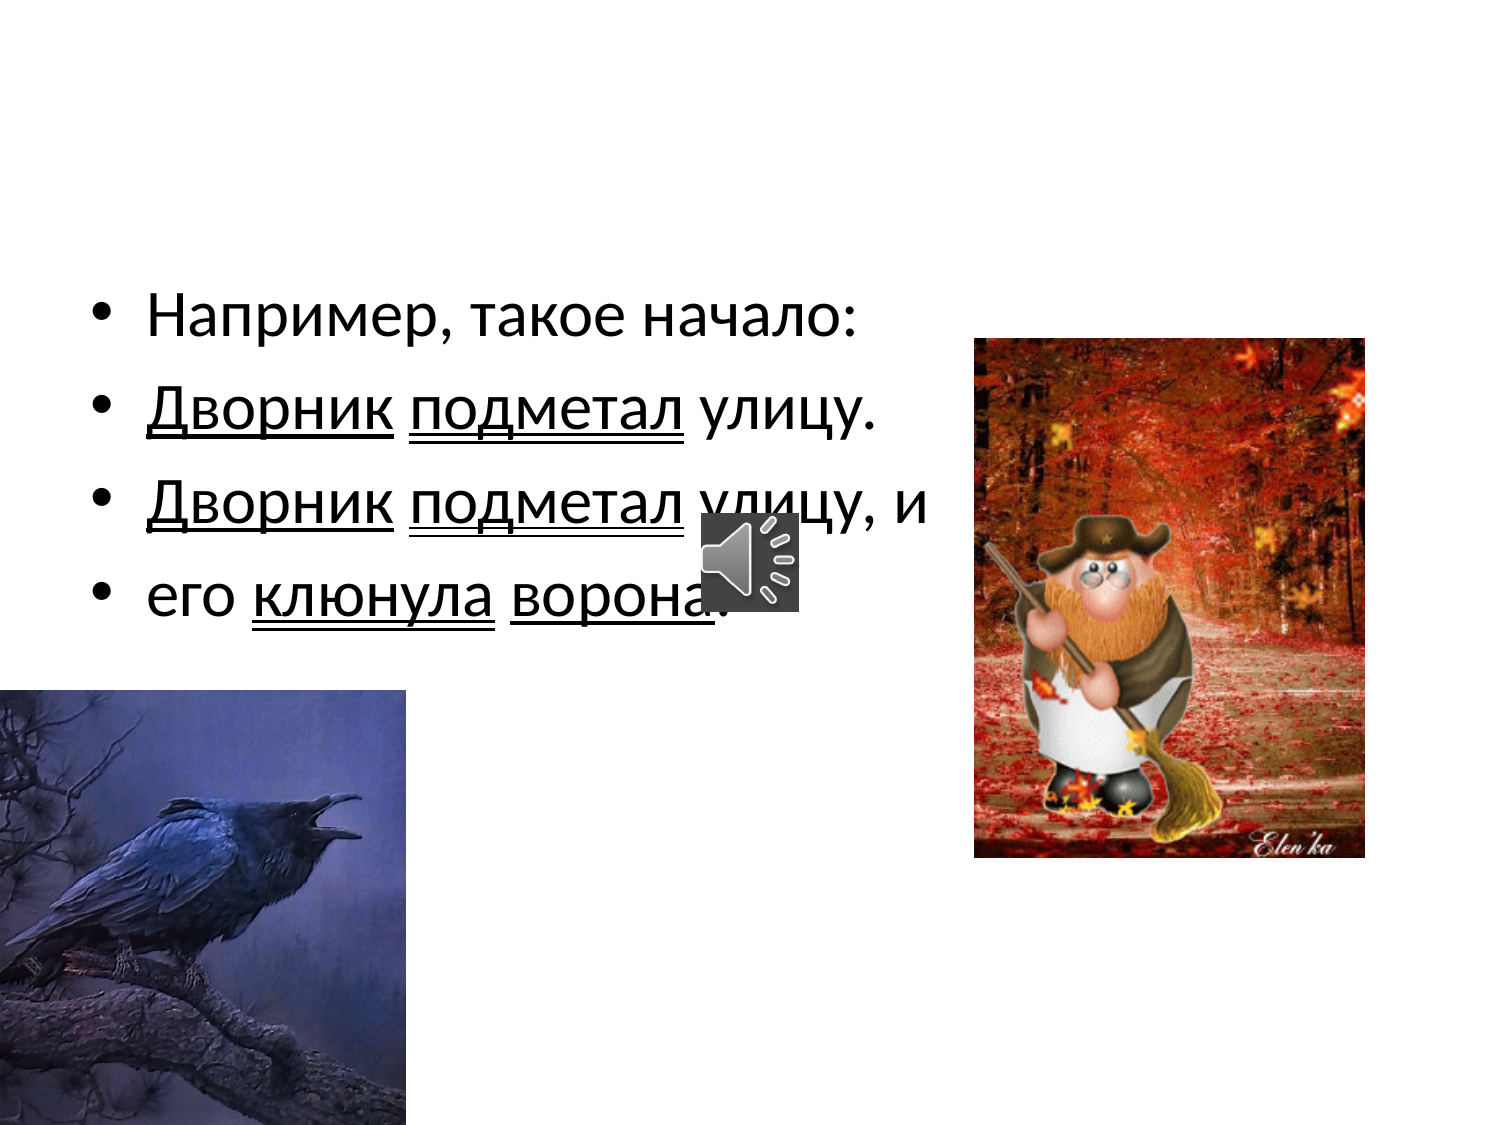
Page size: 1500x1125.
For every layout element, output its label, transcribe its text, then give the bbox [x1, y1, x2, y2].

picture [699, 512, 801, 613]
picture [0, 690, 406, 1125]
picture [974, 337, 1365, 859]
list Например, такое начало: Дворник подметал улицу. Дворник подметал улицу, и его клюнула ворона. [75, 262, 1425, 1005]
